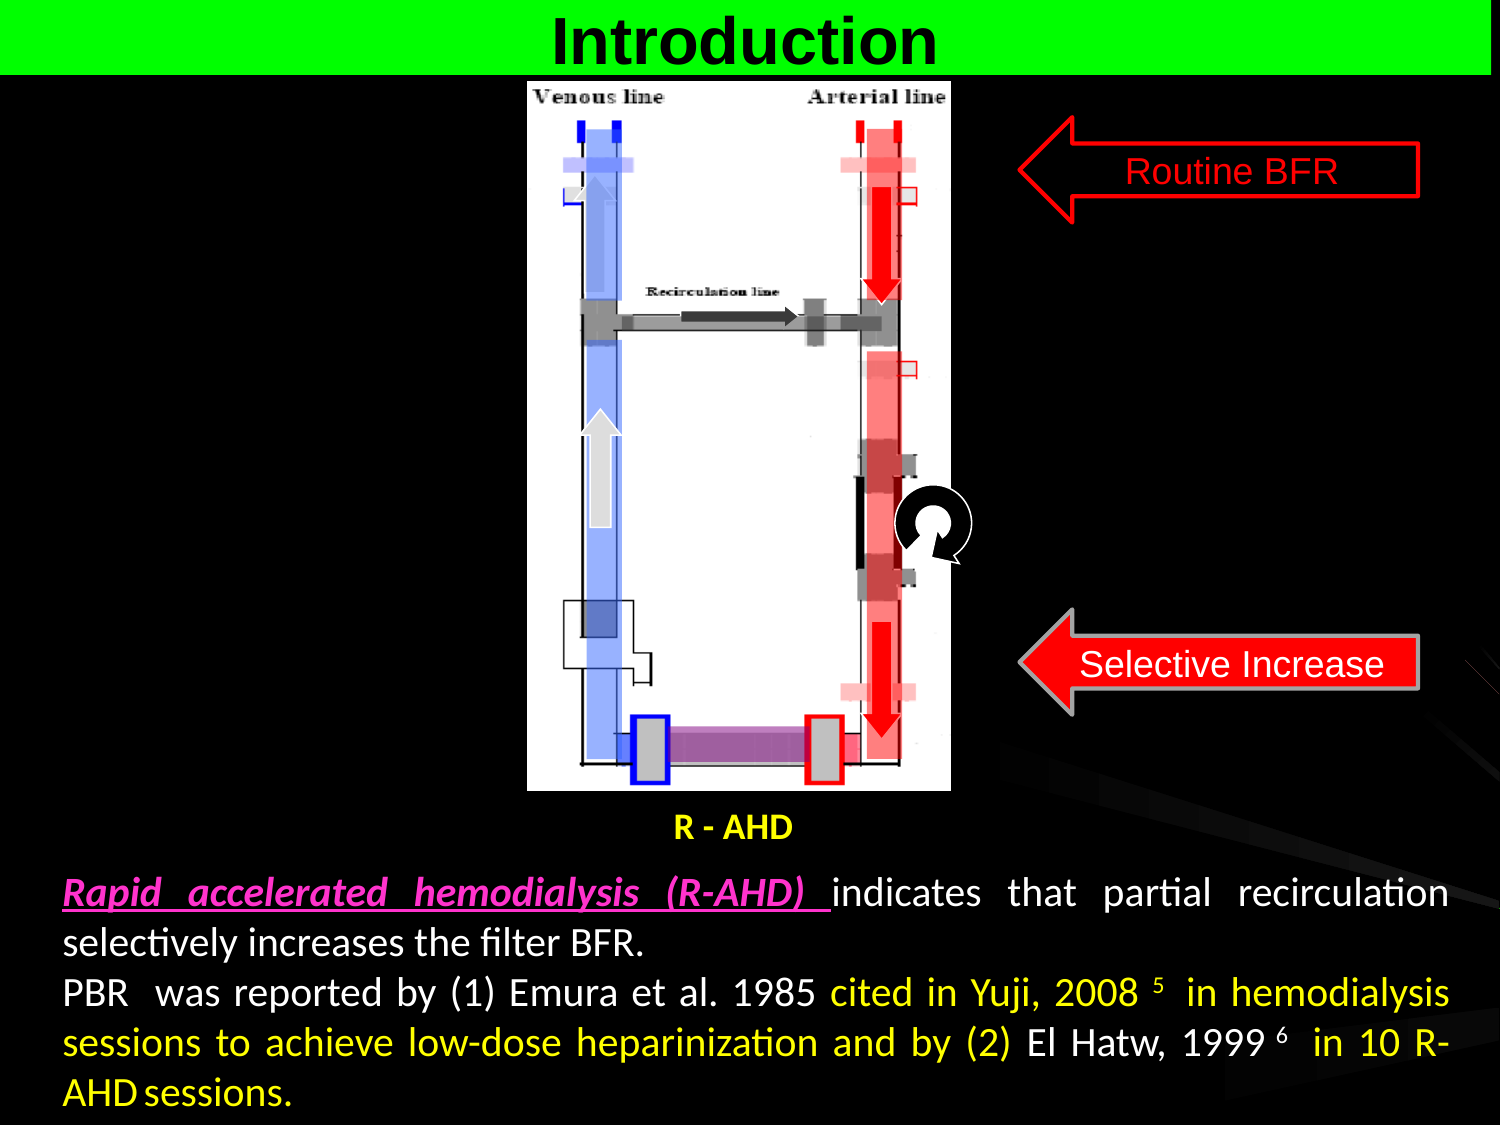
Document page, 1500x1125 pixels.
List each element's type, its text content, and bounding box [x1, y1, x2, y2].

text_box Rapid accelerated hemodialysis (R-AHD) indicates that partial recirculation selectively increases the filter BFR. PBR was reported by (1) Emura et al. 1985 cited in Yuji, 2008 5 in hemodialysis sessions to achieve low-dose heparinization and by (2) El Hatw, 1999 6 in 10 R-AHD sessions. [47, 857, 1465, 1123]
text_box Routine BFR [1017, 115, 1421, 225]
text_box Selective Increase [1017, 607, 1421, 717]
text_box Introduction [0, 0, 1492, 75]
picture [527, 81, 951, 791]
text_box R - AHD [539, 799, 928, 855]
text_box [955, 491, 972, 555]
